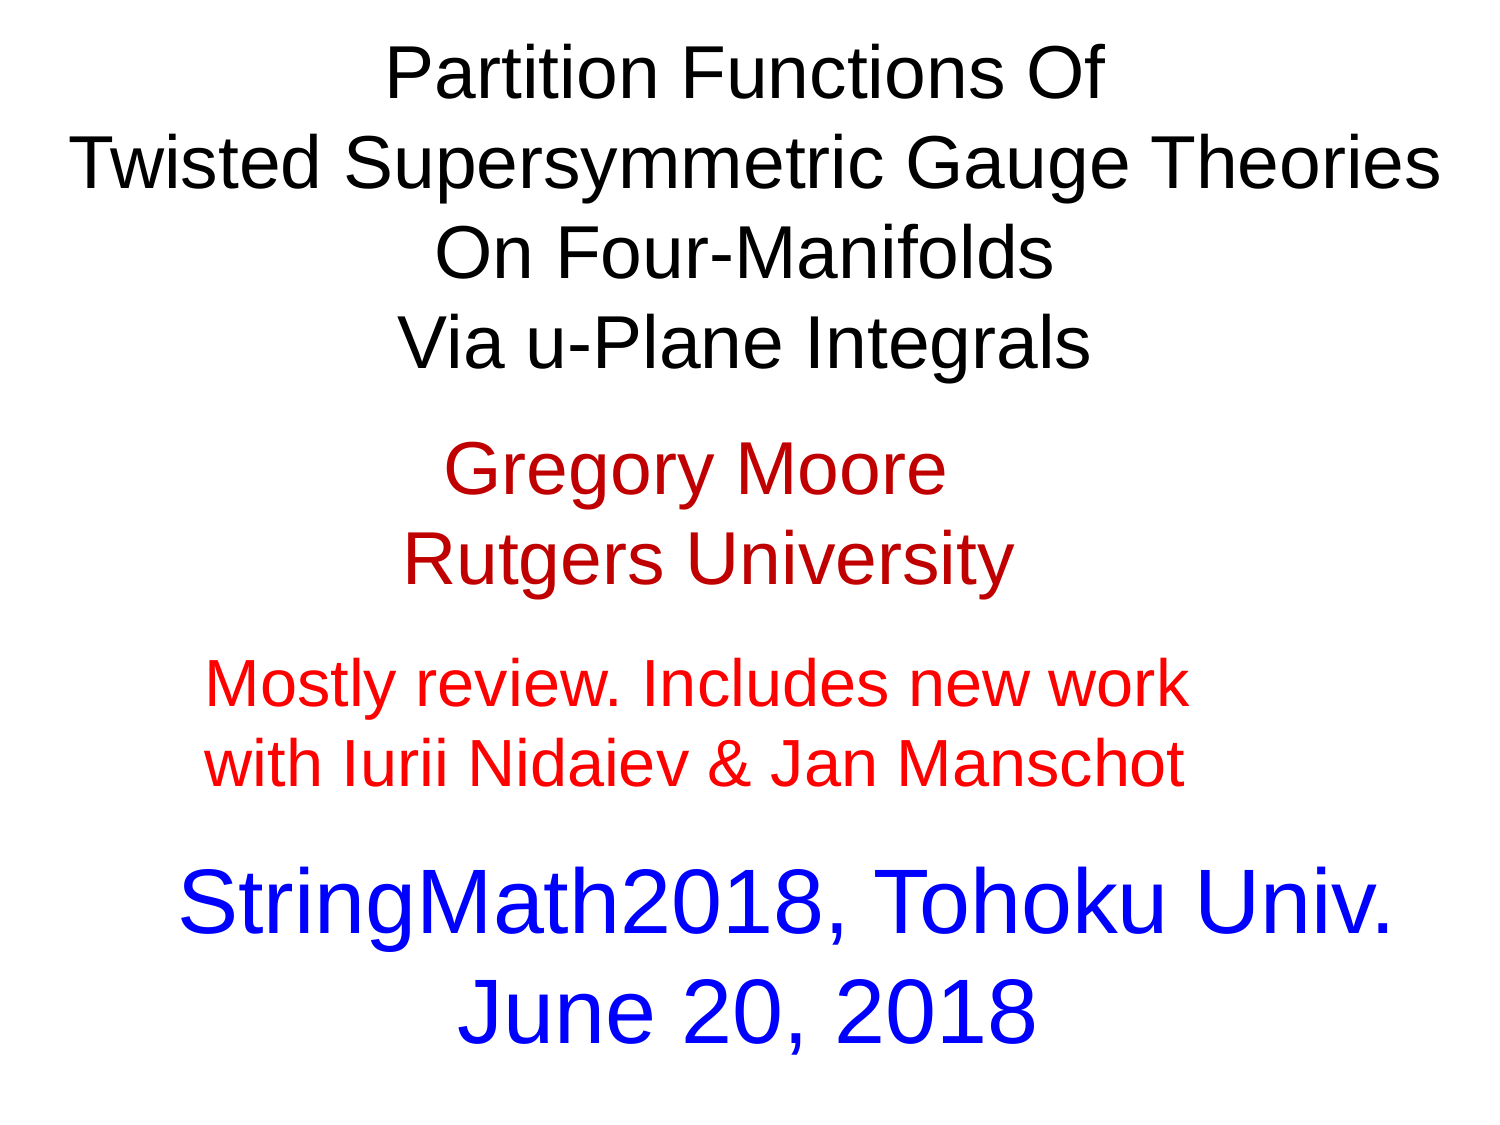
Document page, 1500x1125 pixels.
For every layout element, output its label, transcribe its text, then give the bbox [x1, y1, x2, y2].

text_box Mostly review. Includes new work with Iurii Nidaiev & Jan Manschot [190, 632, 1305, 808]
text_box StringMath2018, Tohoku Univ. June 20, 2018 [162, 834, 1463, 1069]
text_box Gregory Moore Rutgers University [387, 412, 1238, 608]
title Partition Functions Of Twisted Supersymmetric Gauge Theories On Four-Manifolds Via u-Plane Integrals [5, 200, 1500, 388]
